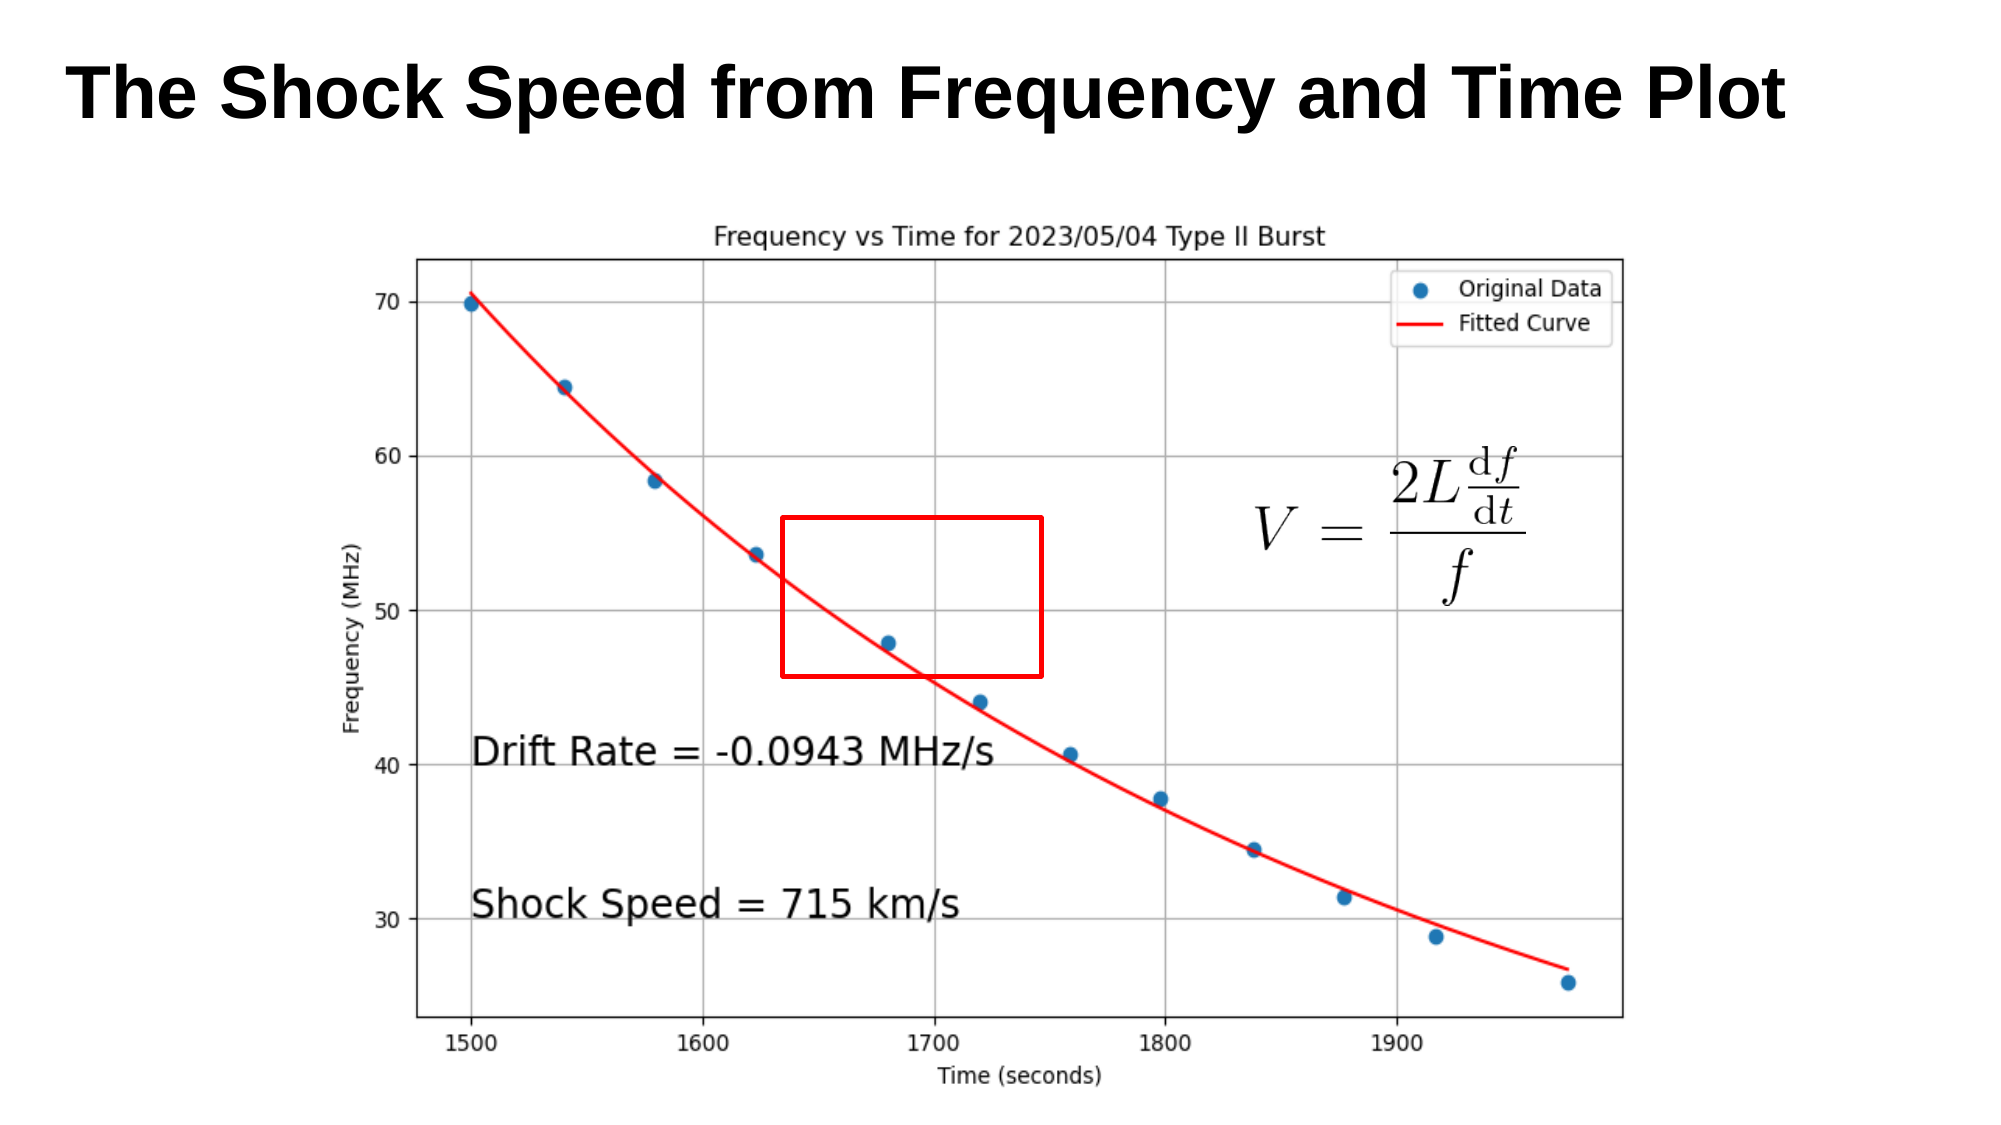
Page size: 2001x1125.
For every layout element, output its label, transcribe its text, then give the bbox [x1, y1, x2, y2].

picture [222, 141, 1778, 1125]
text_box The Shock Speed from Frequency and Time Plot [50, 36, 1936, 142]
